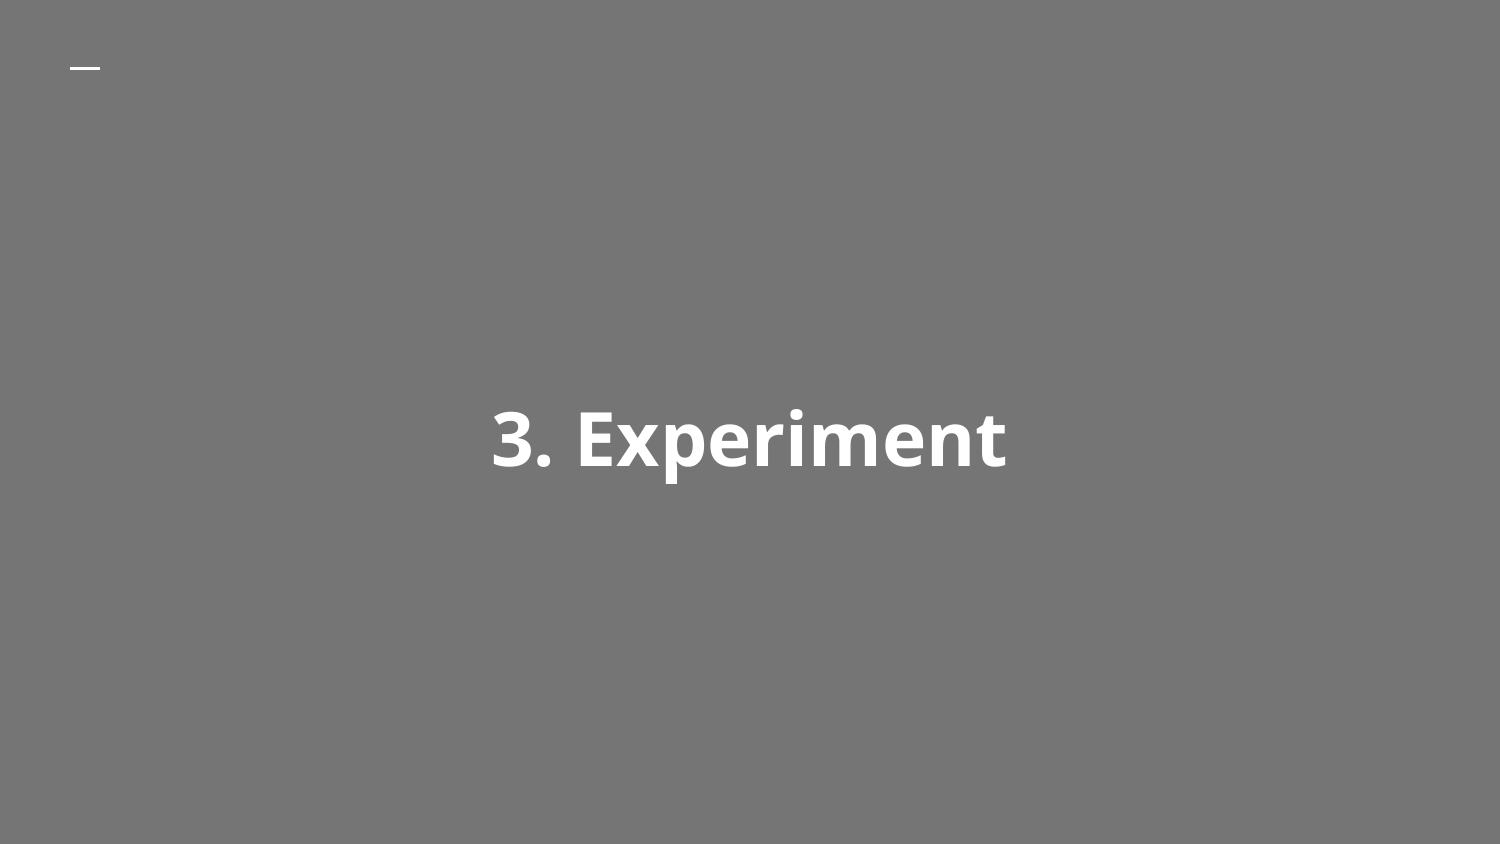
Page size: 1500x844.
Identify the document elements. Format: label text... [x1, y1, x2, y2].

title 3. Experiment [279, 121, 1221, 751]
